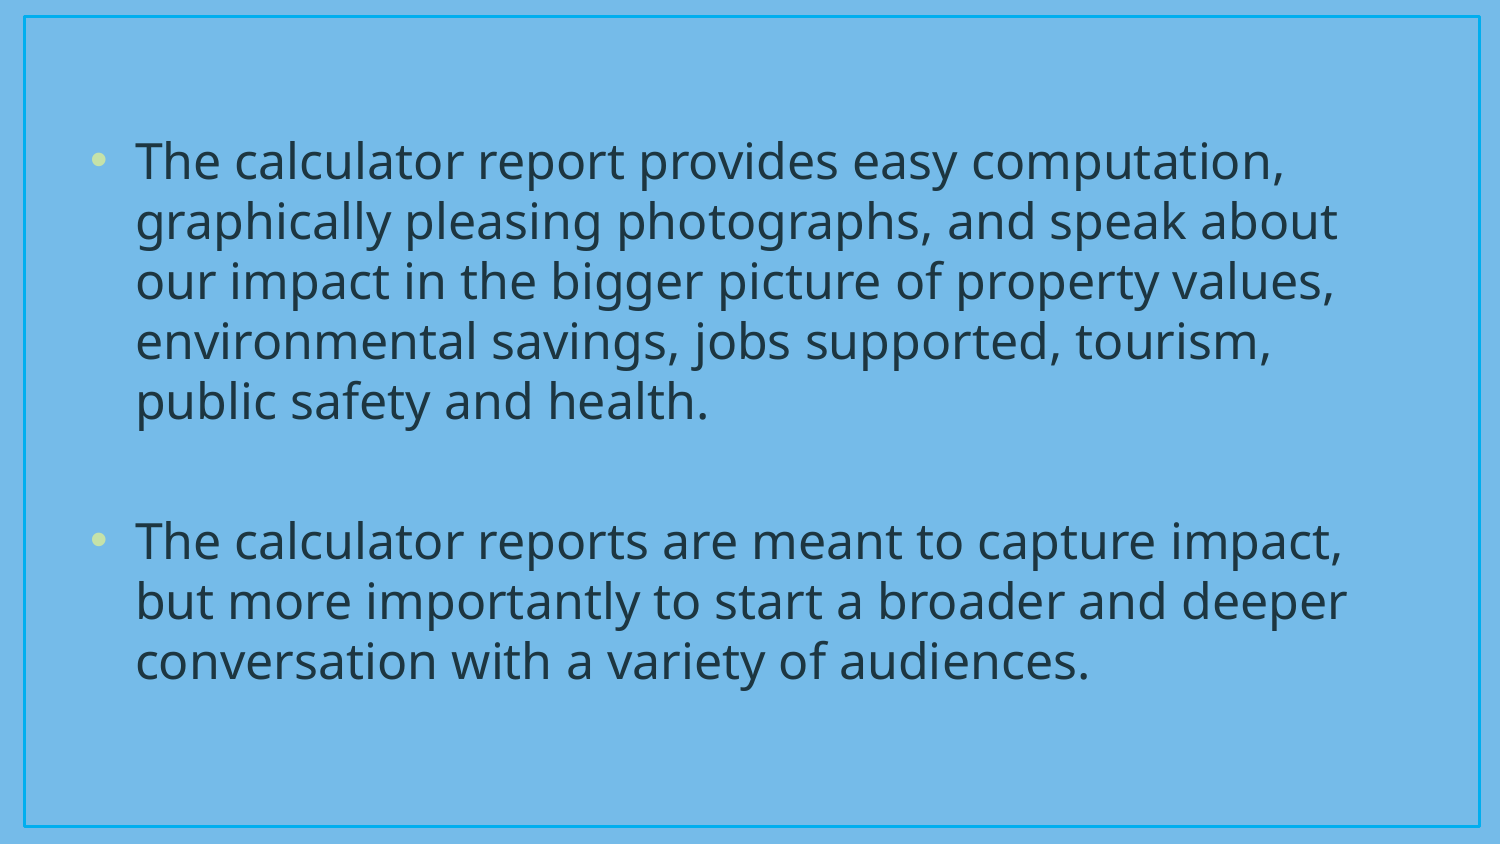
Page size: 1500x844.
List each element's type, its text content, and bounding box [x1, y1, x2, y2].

list The calculator report provides easy computation, graphically pleasing photographs, and speak about our impact in the bigger picture of property values, environmental savings, jobs supported, tourism, public safety and health. The calculator reports are meant to capture impact, but more importantly to start a broader and deeper conversation with a variety of audiences. [75, 121, 1425, 754]
